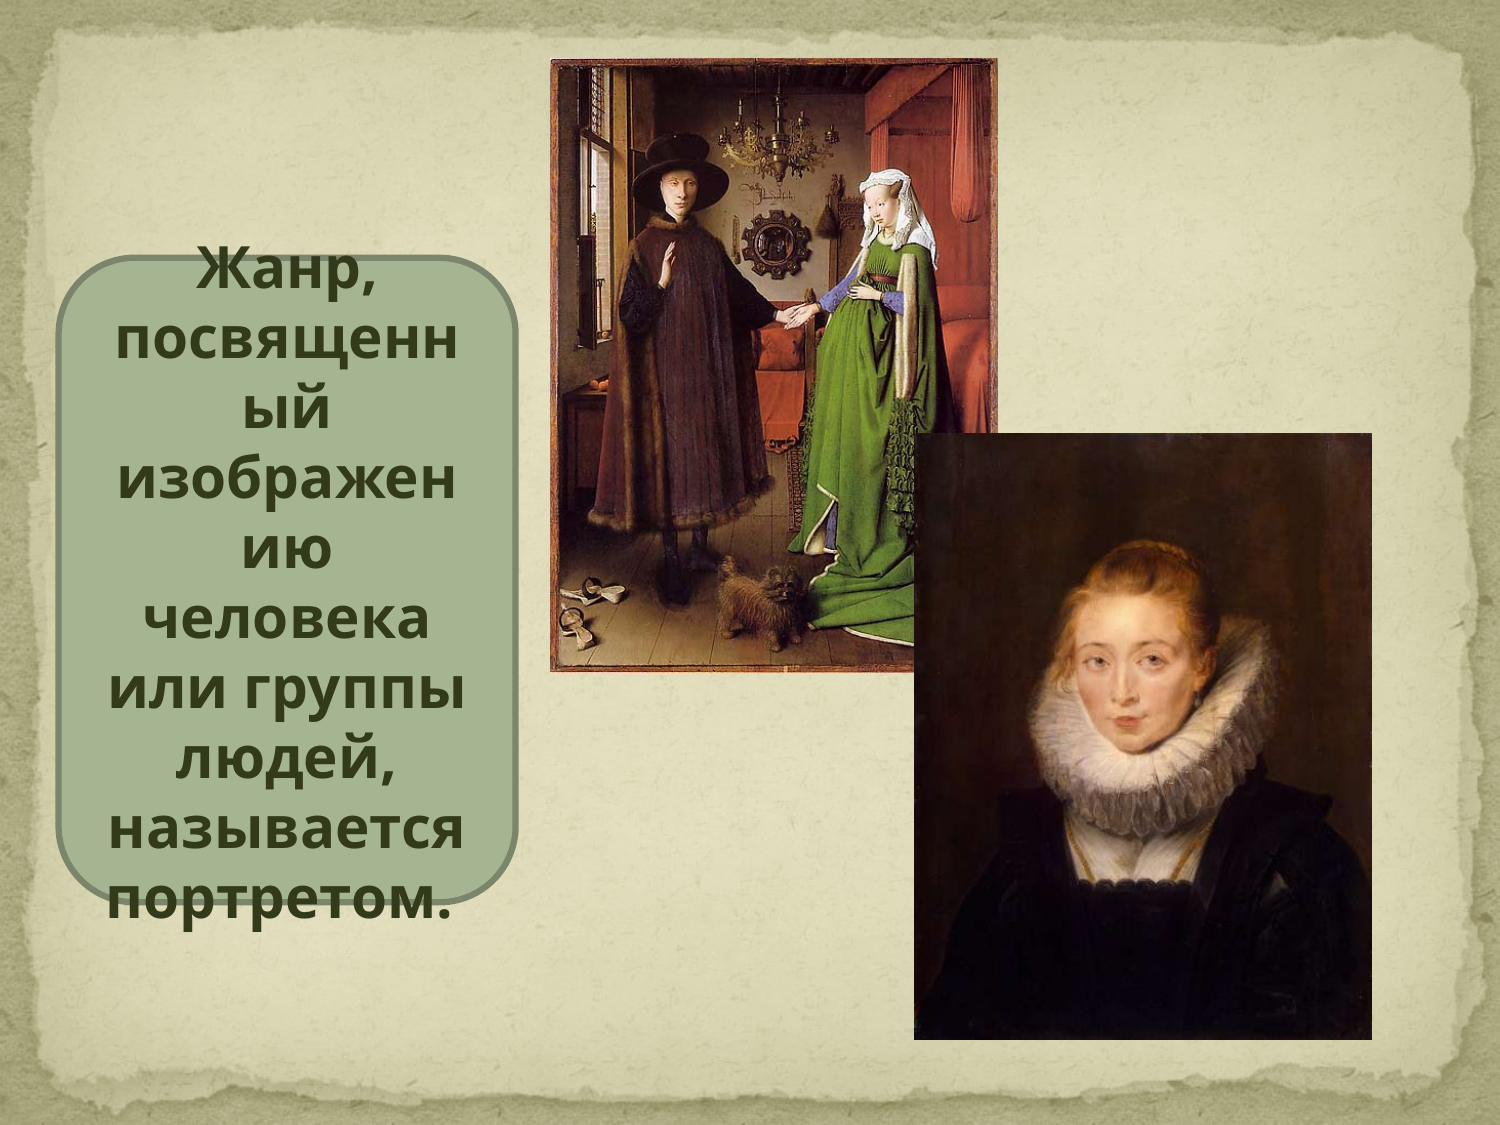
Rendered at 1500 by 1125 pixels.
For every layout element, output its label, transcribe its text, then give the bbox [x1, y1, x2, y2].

text_box Жанр, посвященный изображению человека или группы людей, называется портретом. [55, 254, 519, 906]
picture [550, 58, 1372, 1040]
